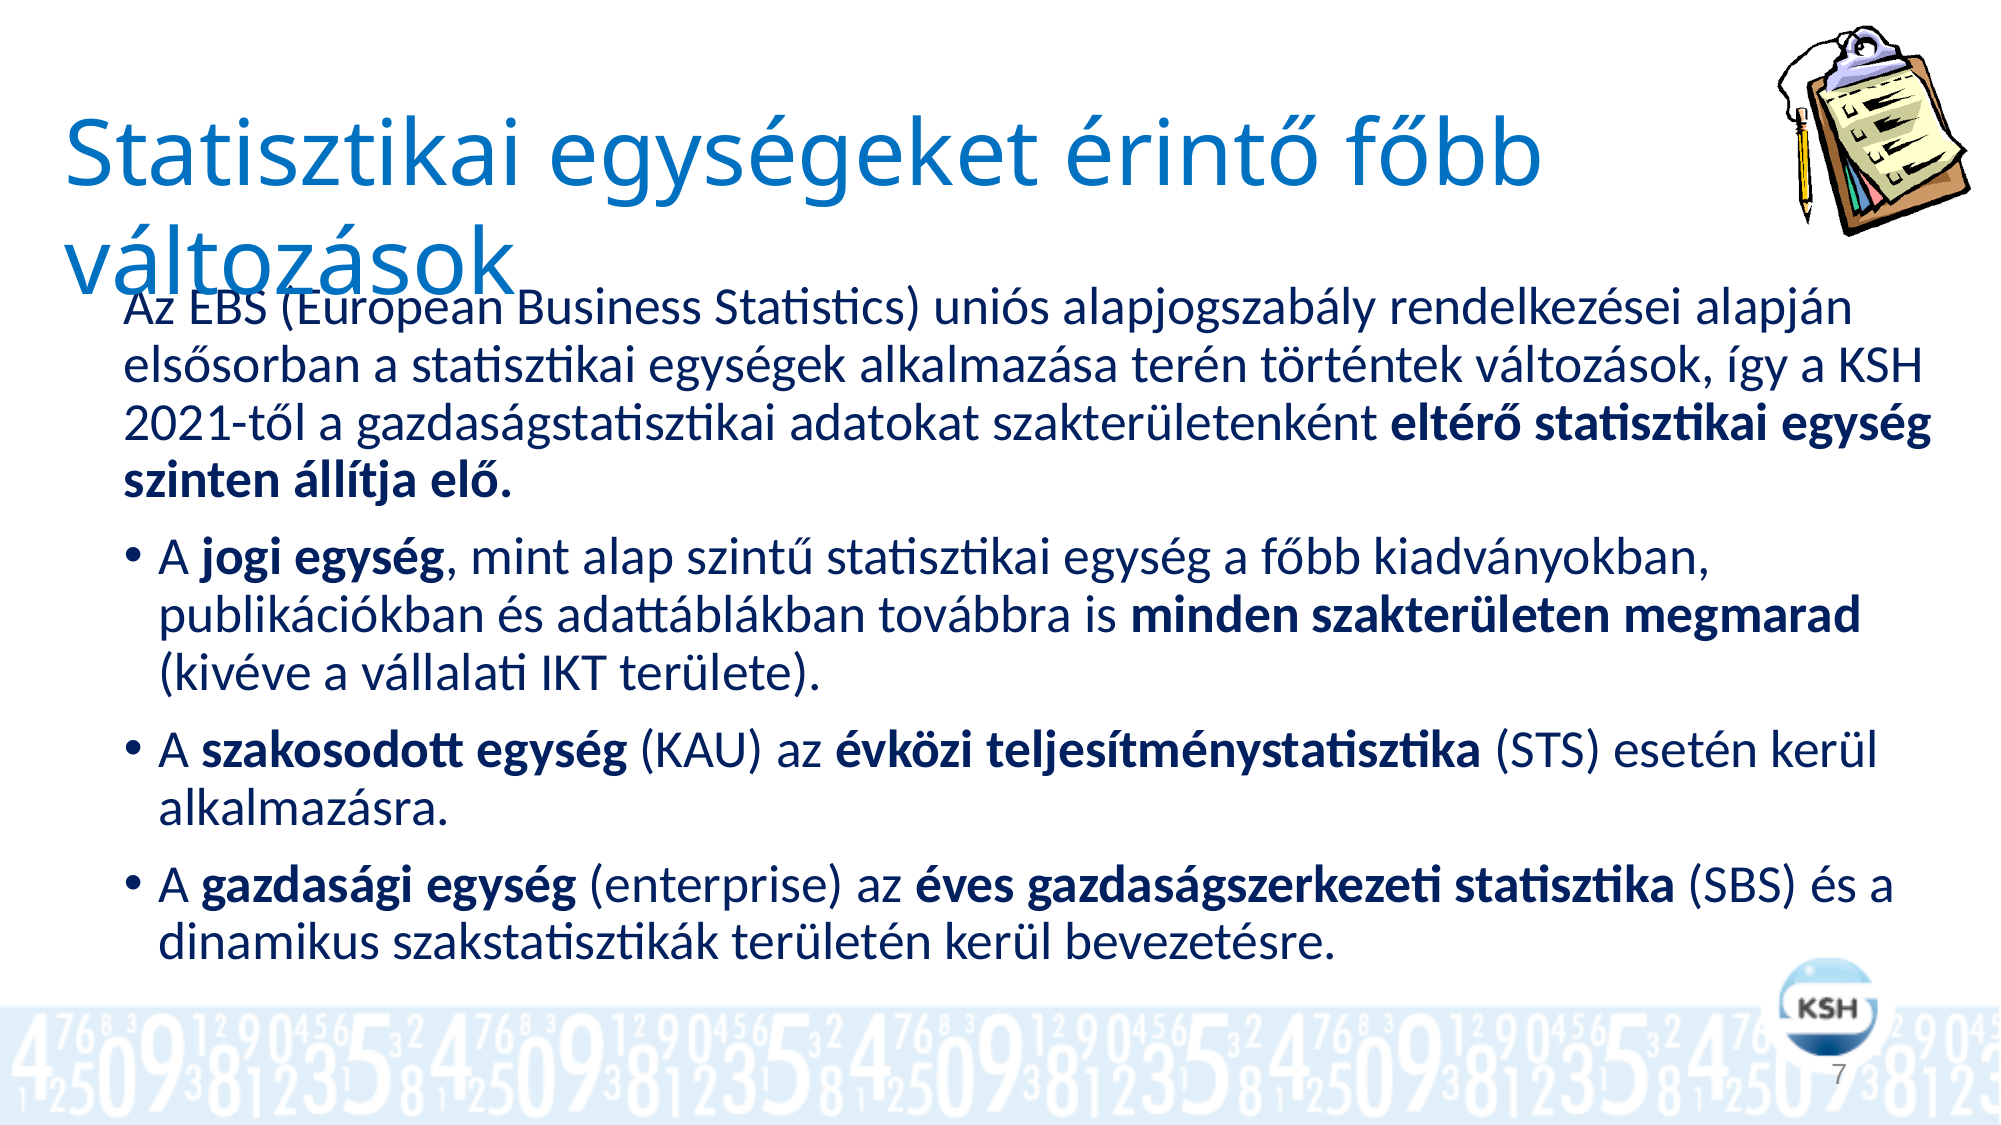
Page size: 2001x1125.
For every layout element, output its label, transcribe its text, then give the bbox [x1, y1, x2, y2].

picture [0, 0, 2001, 1125]
text_box Statisztikai egységeket érintő főbb változások [50, 85, 1776, 211]
slide_number 7 [1412, 1042, 1863, 1103]
list Az EBS (European Business Statistics) uniós alapjogszabály rendelkezései alapján elsősorban a statisztikai egységek alkalmazása terén történtek változások, így a KSH 2021-től a gazdaságstatisztikai adatokat szakterületenként eltérő statisztikai egység szinten állítja elő. A jogi egység, mint alap szintű statisztikai egység a főbb kiadványokban, publikációkban és adattáblákban továbbra is minden szakterületen megmarad (kivéve a vállalati IKT területe). A szakosodott egység (KAU) az évközi teljesítménystatisztika (STS) esetén kerül alkalmazásra. A gazdasági egység (enterprise) az éves gazdaságszerkezeti statisztika (SBS) és a dinamikus szakstatisztikák területén kerül bevezetésre. [108, 270, 1956, 984]
